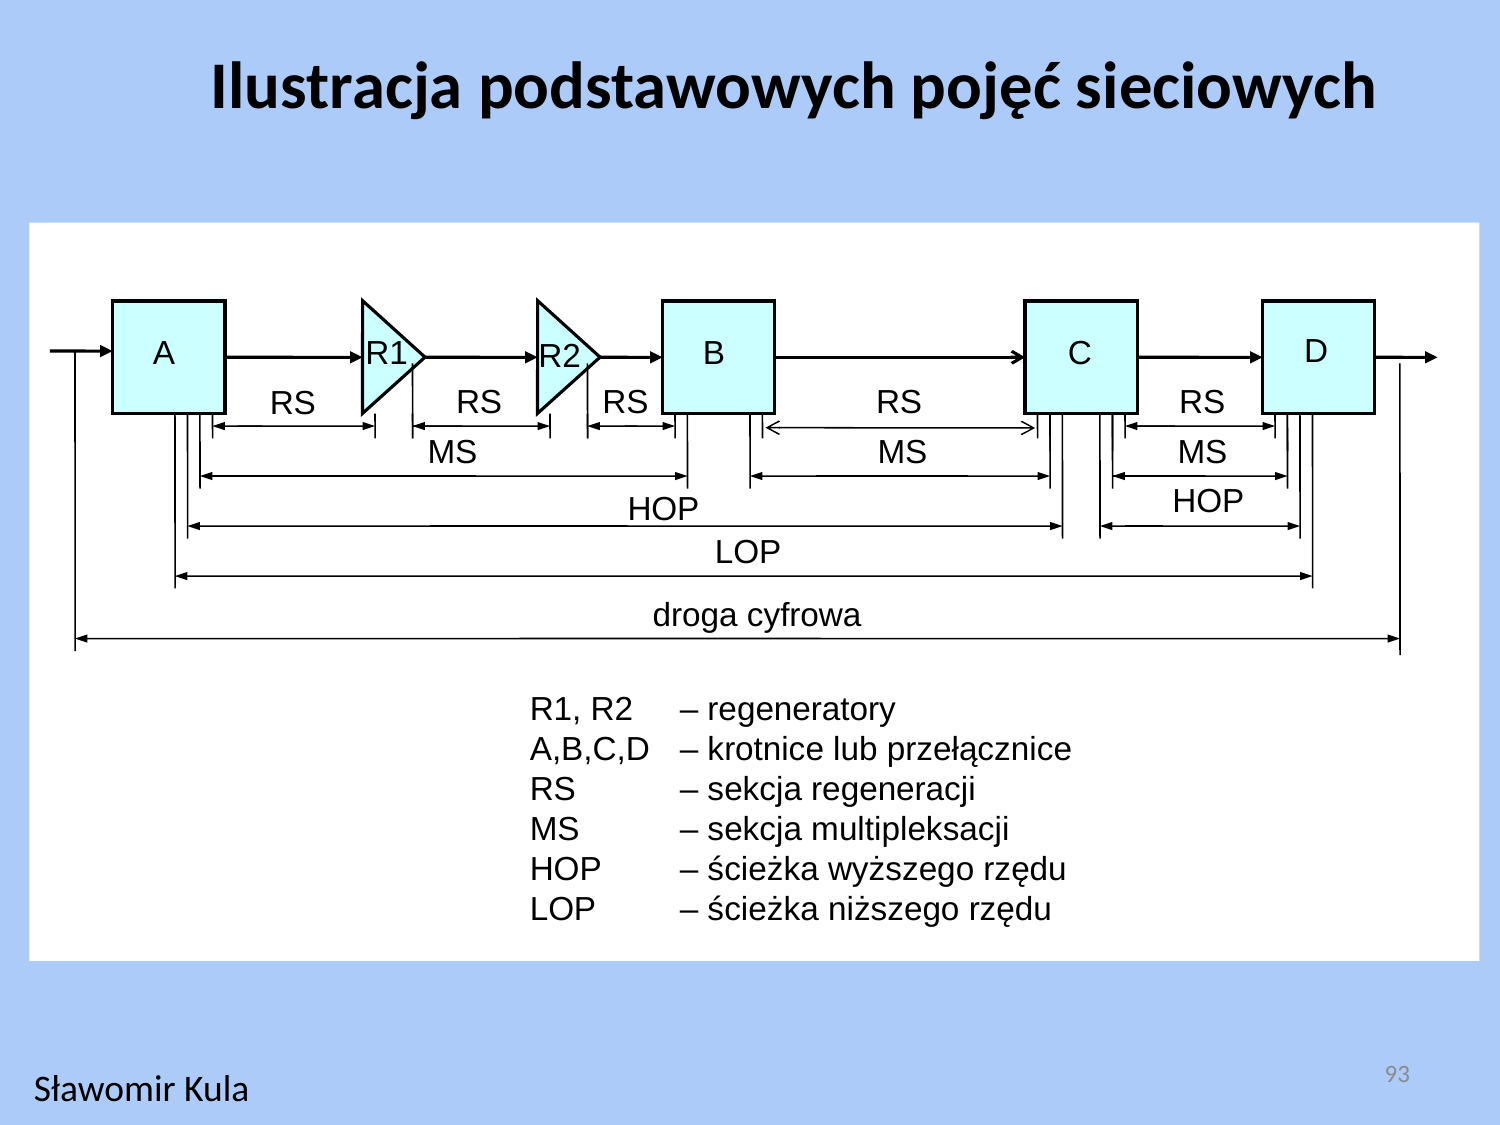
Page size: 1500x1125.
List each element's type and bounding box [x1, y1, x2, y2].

text_box [19, 1057, 265, 1117]
text_box [29, 222, 1480, 961]
text_box [210, 41, 1379, 122]
slide_number [1074, 1042, 1425, 1103]
